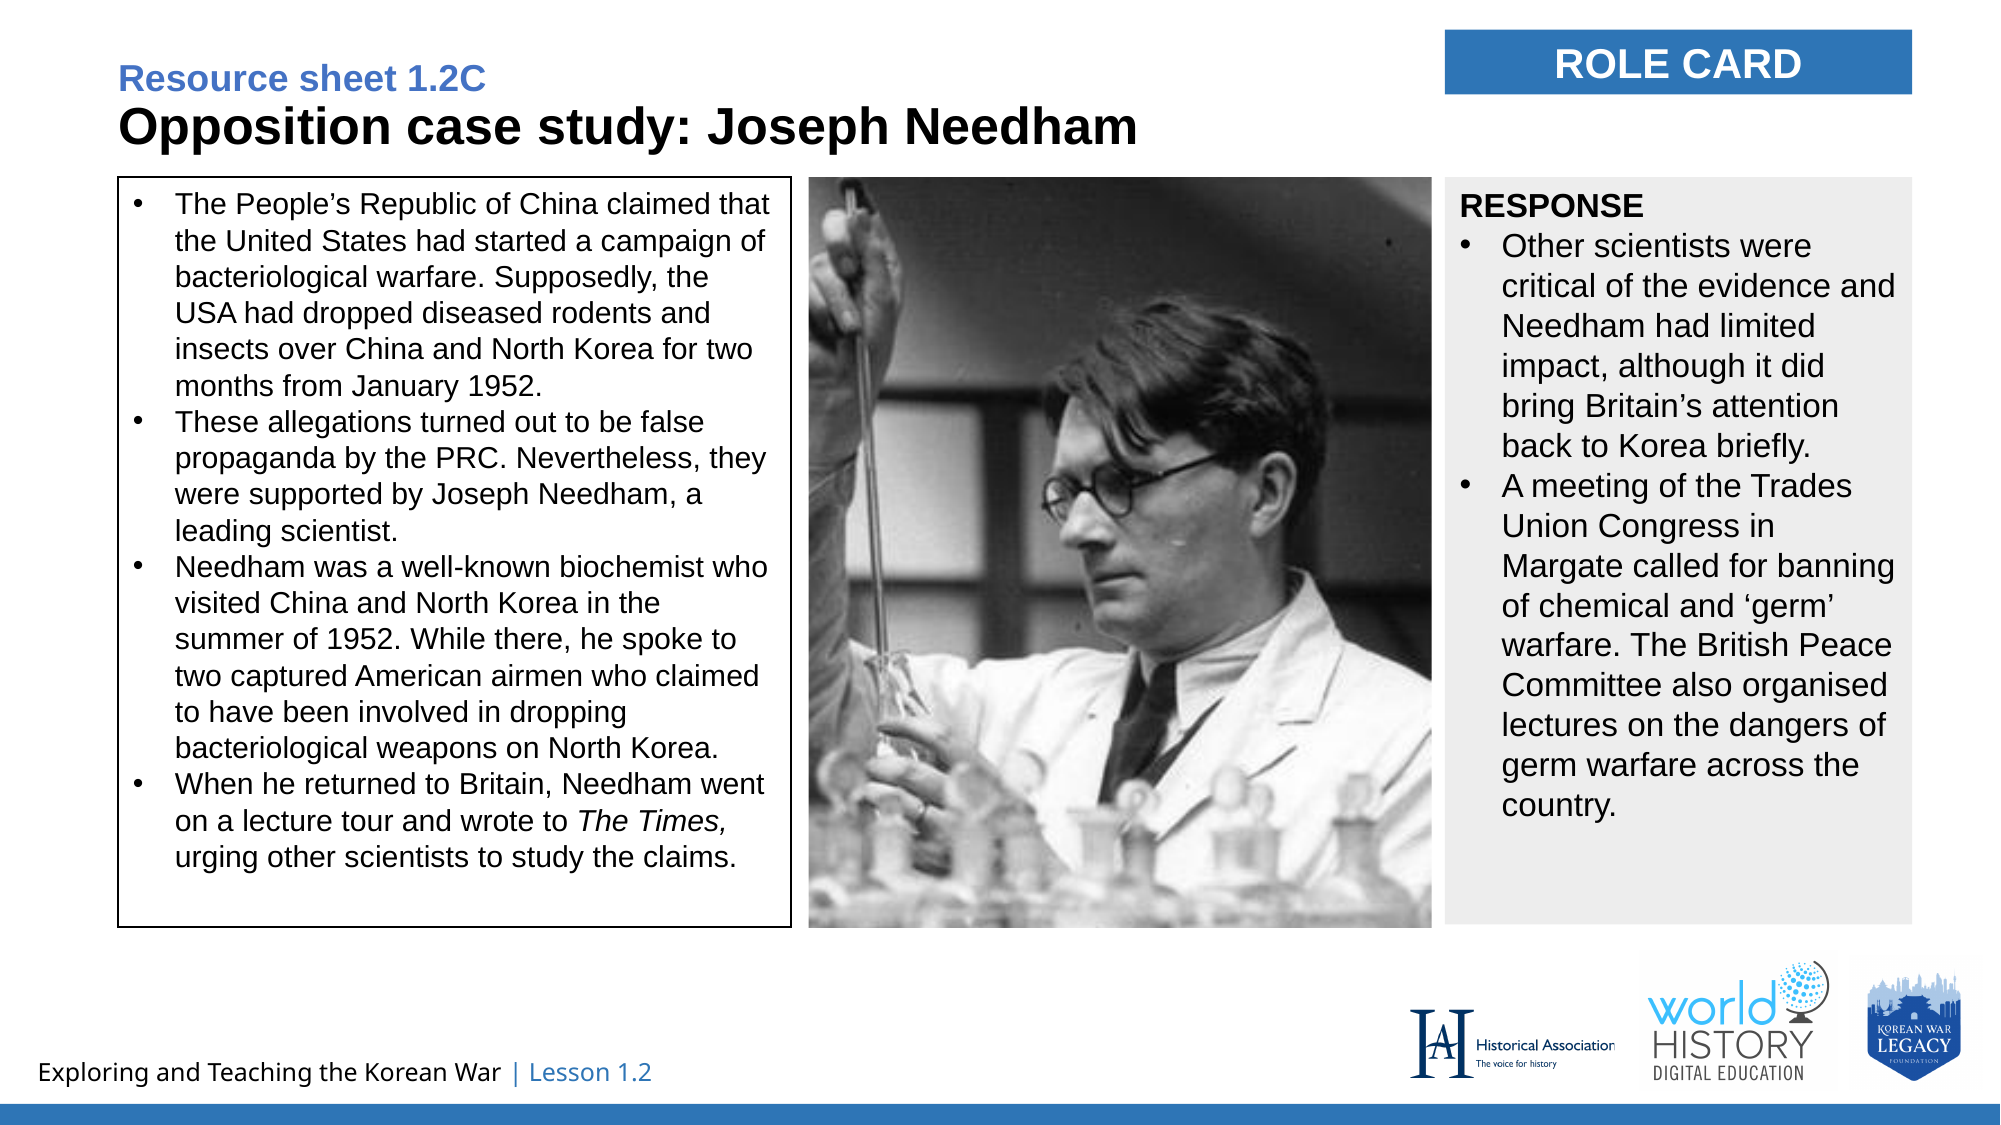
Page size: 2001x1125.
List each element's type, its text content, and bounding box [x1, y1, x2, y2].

picture [808, 177, 1432, 928]
text_box RESPONSE Other scientists were critical of the evidence and Needham had limited impact, although it did bring Britain’s attention back to Korea briefly. A meeting of the Trades Union Congress in Margate called for banning of chemical and ‘germ’ warfare. The British Peace Committee also organised lectures on the dangers of germ warfare across the country. [1444, 176, 1913, 925]
picture [1849, 955, 1983, 1090]
text_box Resource sheet 1.2C Opposition case study: Joseph Needham [118, 58, 1346, 167]
text_box ROLE CARD [1444, 29, 1913, 95]
text_box The People’s Republic of China claimed that the United States had started a campaign of bacteriological warfare. Supposedly, the USA had dropped diseased rodents and insects over China and North Korea for two months from January 1952. These allegations turned out to be false propaganda by the PRC. Nevertheless, they were supported by Joseph Needham, a leading scientist. Needham was a well-known biochemist who visited China and North Korea in the summer of 1952. While there, he spoke to two captured American airmen who claimed to have been involved in dropping bacteriological weapons on North Korea. When he returned to Britain, Needham went on a lecture tour and wrote to The Times, urging other scientists to study the claims. [117, 176, 792, 928]
picture [1639, 950, 1838, 1091]
